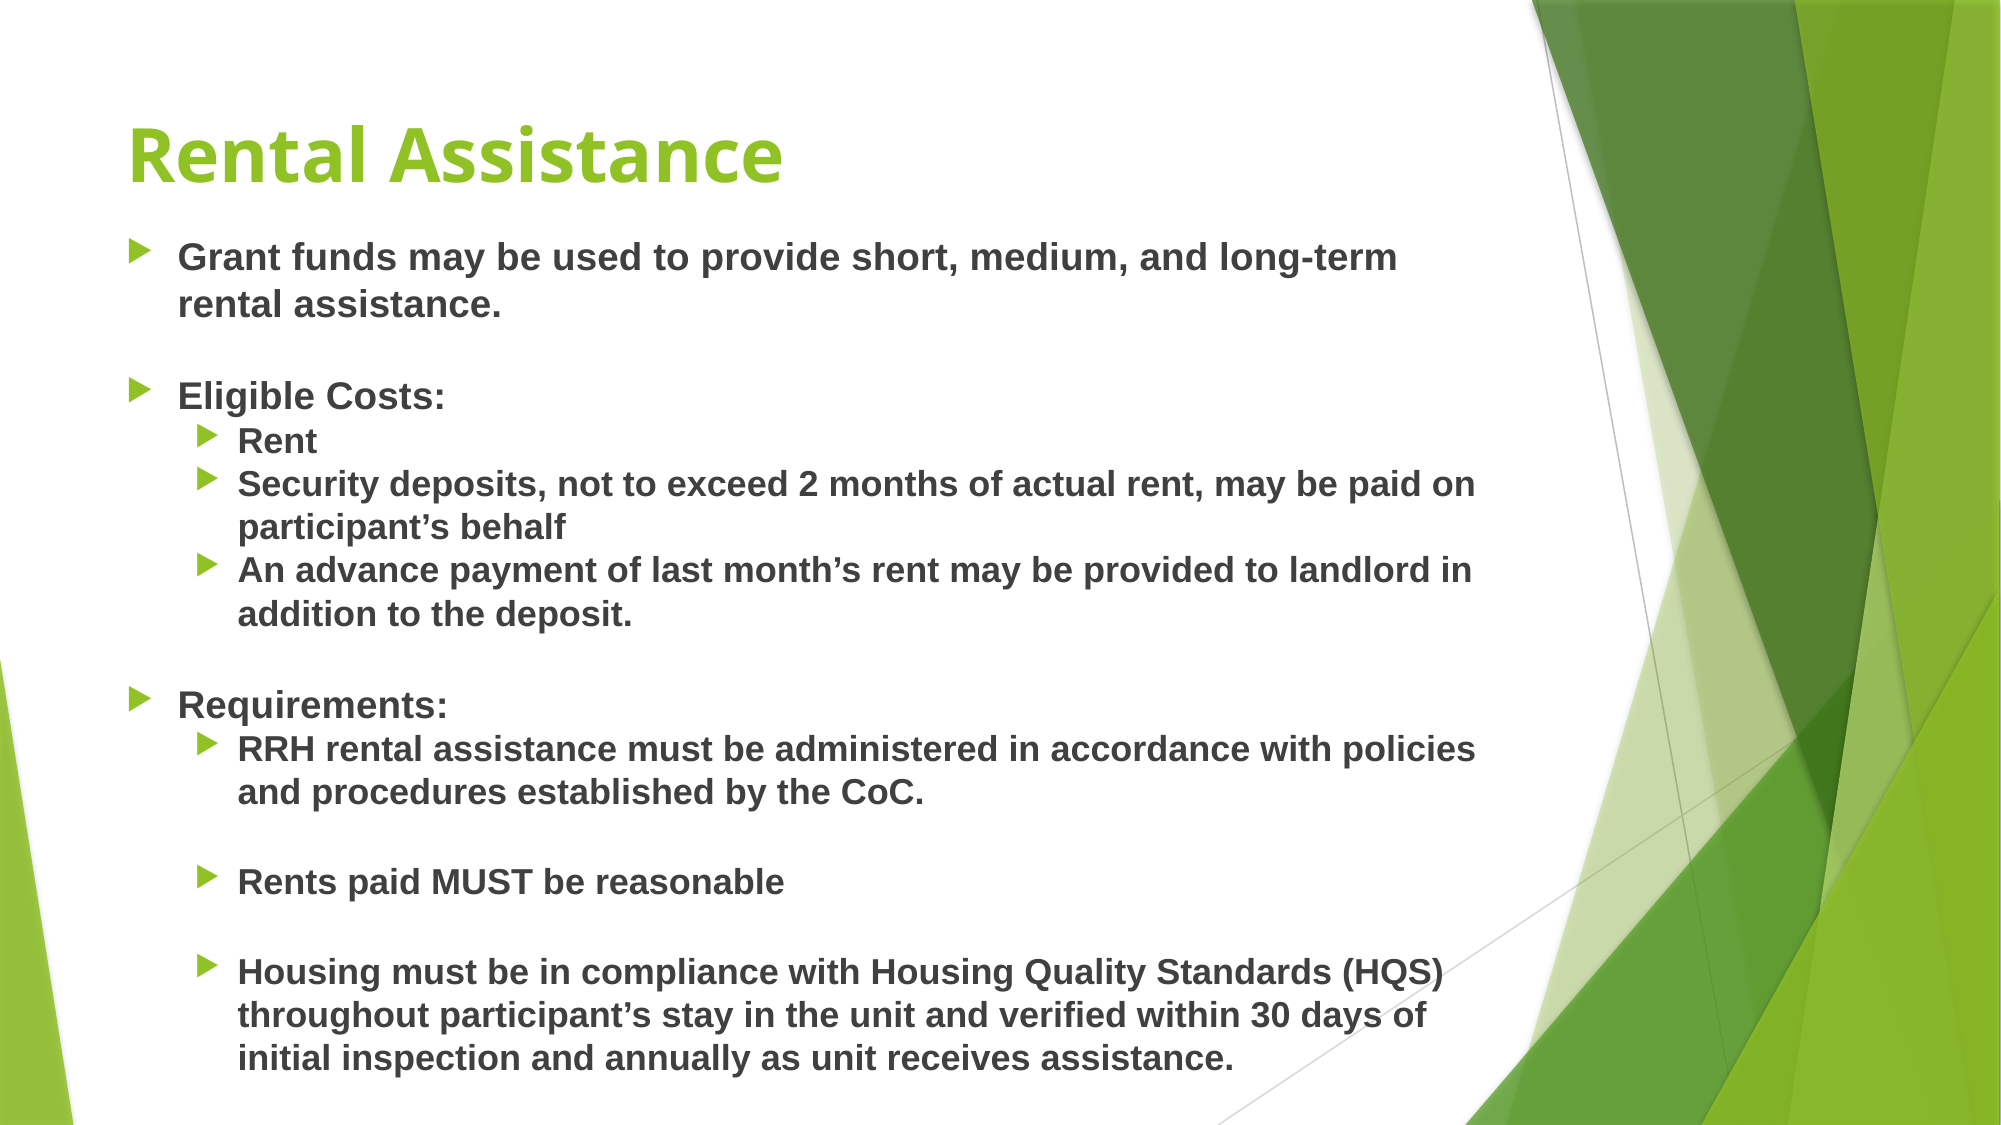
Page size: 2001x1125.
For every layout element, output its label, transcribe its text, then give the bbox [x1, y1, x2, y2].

title Rental Assistance [111, 99, 1522, 195]
list Grant funds may be used to provide short, medium, and long-term rental assistance. Eligible Costs: Rent Security deposits, not to exceed 2 months of actual rent, may be paid on participant’s behalf An advance payment of last month’s rent may be provided to landlord in addition to the deposit. Requirements: RRH rental assistance must be administered in accordance with policies and procedures established by the CoC. Rents paid MUST be reasonable Housing must be in compliance with Housing Quality Standards (HQS) throughout participant’s stay in the unit and verified within 30 days of initial inspection and annually as unit receives assistance. [111, 195, 1522, 1094]
